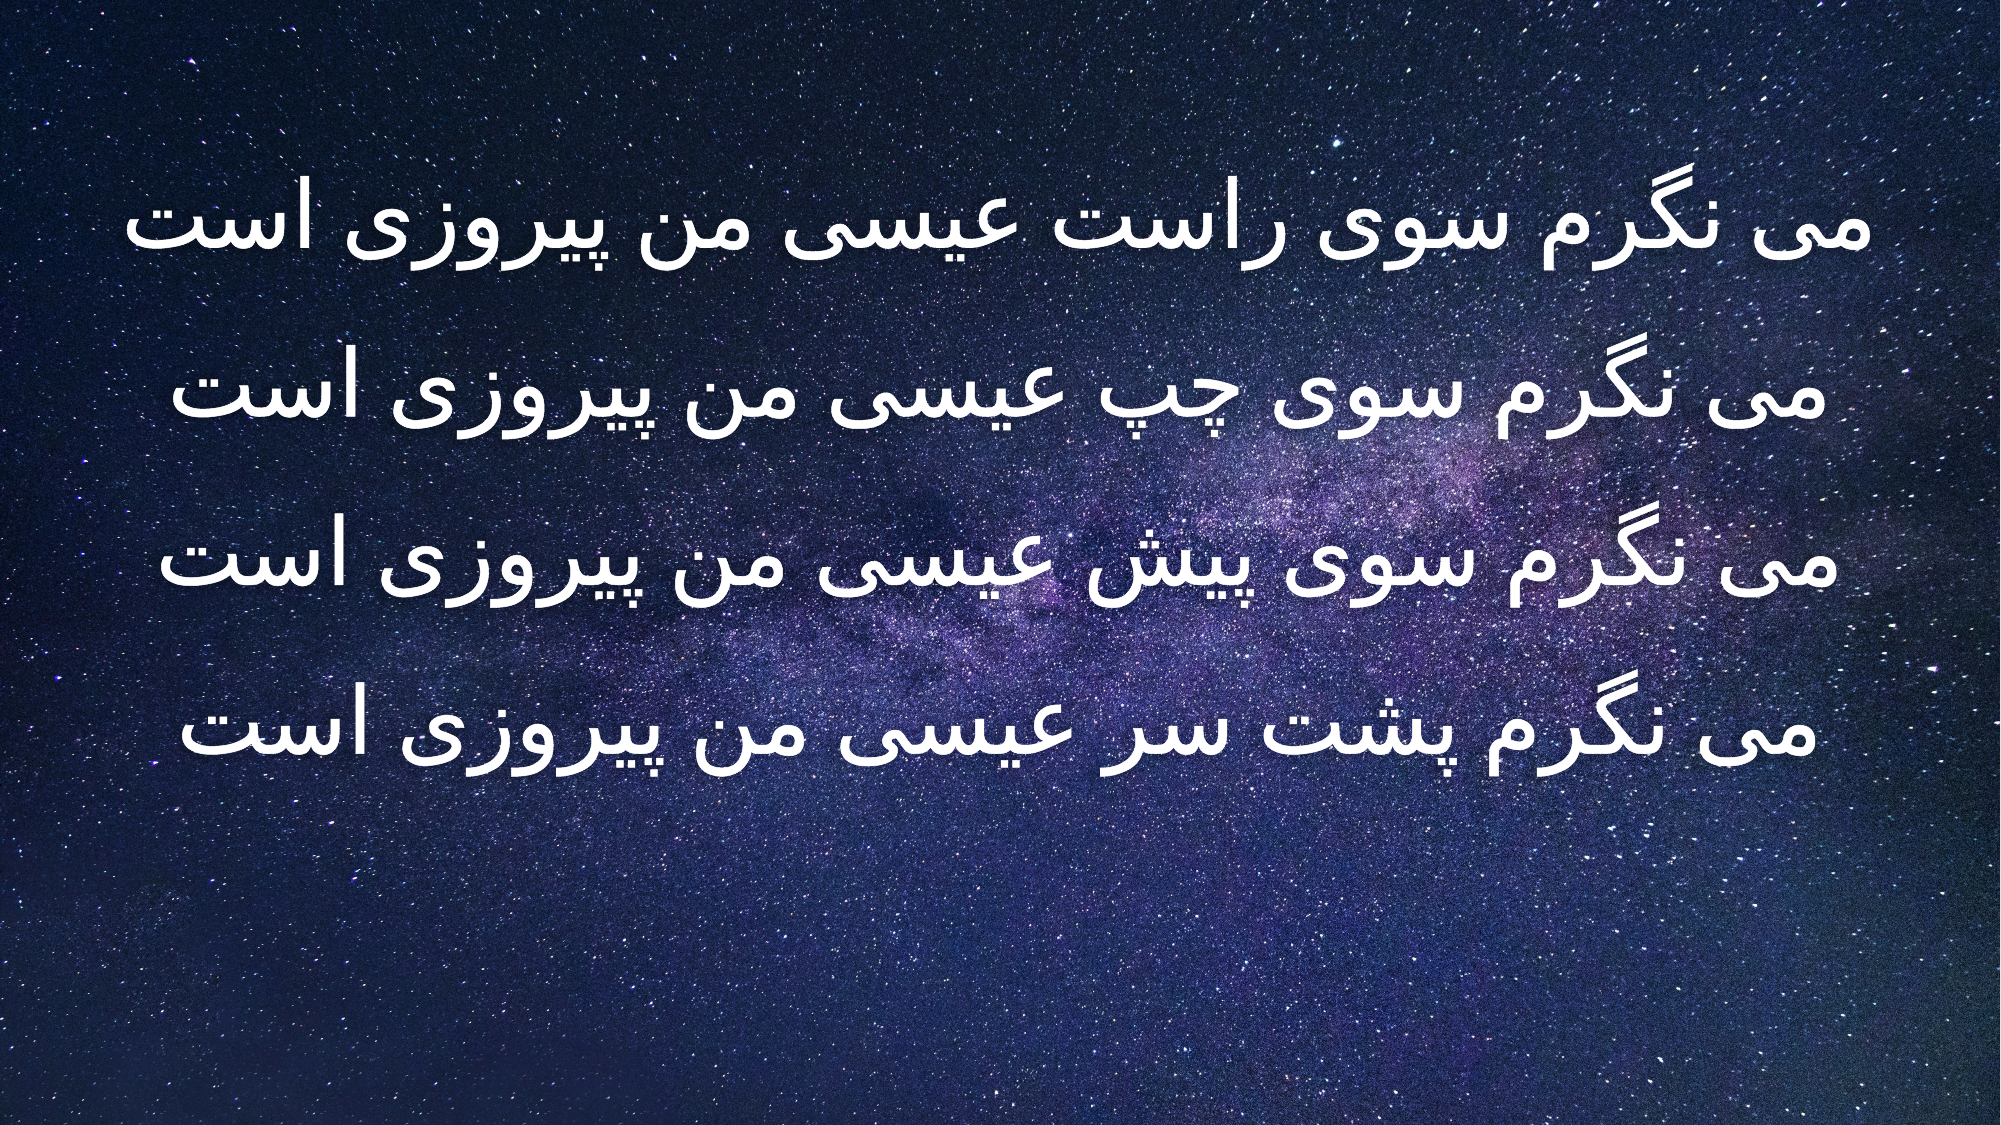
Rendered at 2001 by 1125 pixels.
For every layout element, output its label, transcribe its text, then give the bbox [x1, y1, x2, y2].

picture [0, 0, 2001, 1125]
text_box می نگرم سوی راست عیسی من پیروزی است می نگرم سوی چپ عیسی من پیروزی است می نگرم سوی پیش عیسی من پیروزی است می نگرم پشت سر عیسی من پیروزی است [0, 0, 2000, 1118]
